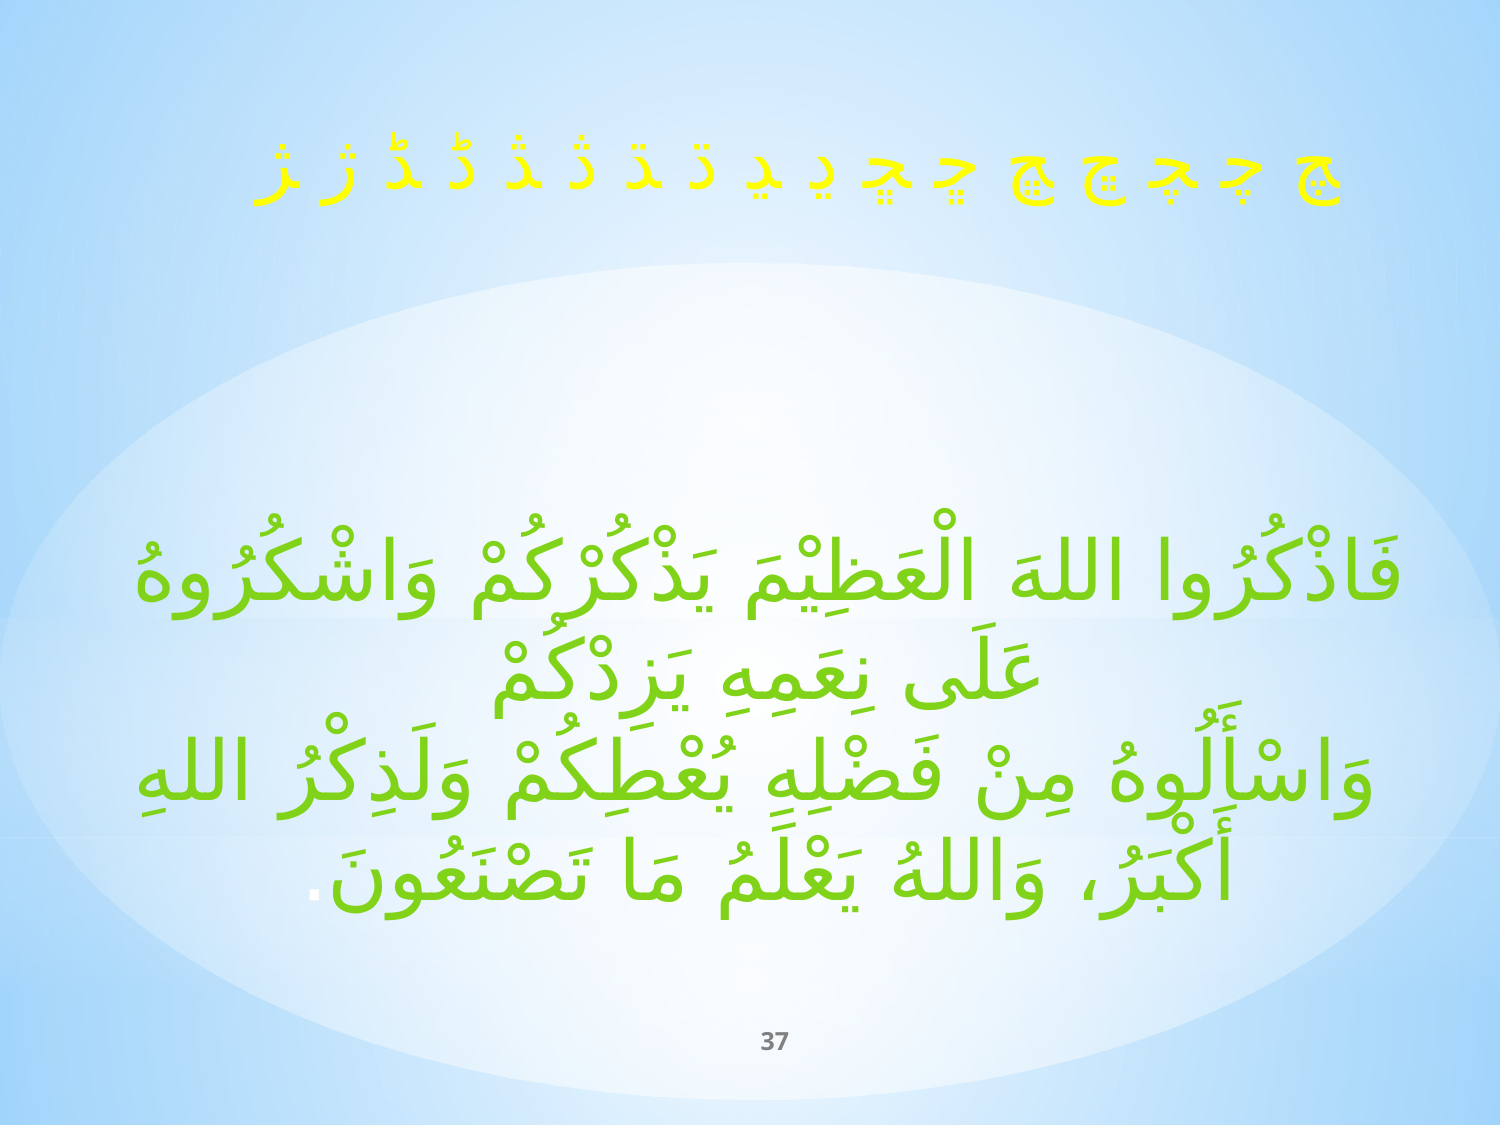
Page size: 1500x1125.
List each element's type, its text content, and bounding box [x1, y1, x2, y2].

text_box فَاذْكُرُوا اللهَ الْعَظِيْمَ يَذْكُرْكُمْ وَاشْكُرُوهُ عَلَى نِعَمِهِ يَزِدْكُمْ وَاسْأَلُوهُ مِنْ فَضْلِهِ يُعْطِكُمْ وَلَذِكْرُ اللهِ أَكْبَرُ، وَاللهُ يَعْلَمُ مَا تَصْنَعُونَ. [99, 509, 1438, 925]
text_box ﭻ ﭼ ﭽ ﭾ ﭿ ﮀ ﮁ ﮂ ﮃ ﮄ ﮅ ﮆ ﮇ ﮈ ﮉ ﮊ ﮋ [137, 61, 1438, 212]
slide_number 37 [624, 1012, 925, 1073]
